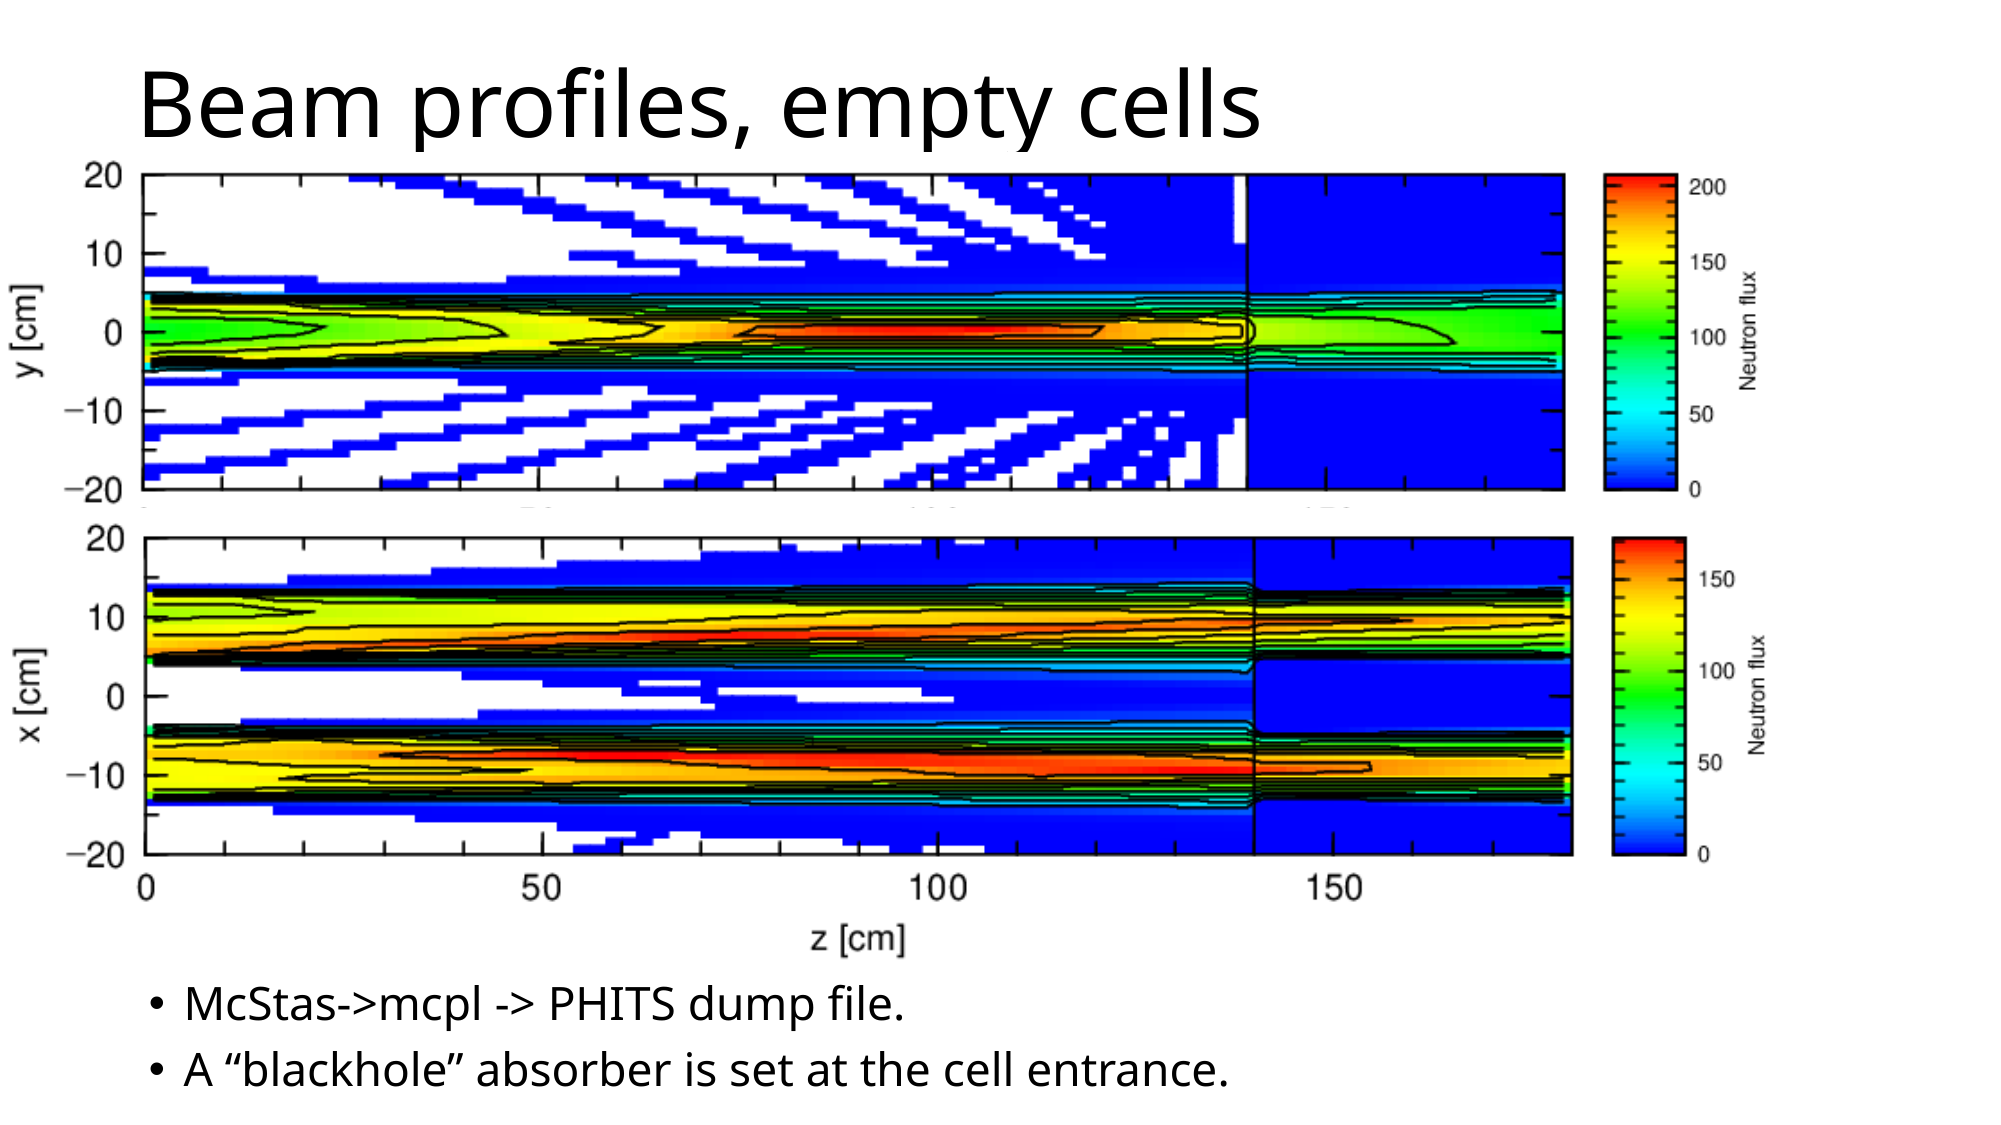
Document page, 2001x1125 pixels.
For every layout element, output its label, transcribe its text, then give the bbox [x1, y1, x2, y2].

title Beam profiles, empty cells [121, 0, 1847, 217]
list McStas->mcpl -> PHITS dump file. A “blackhole” absorber is set at the cell entrance. [133, 972, 1859, 1104]
picture [0, 151, 1771, 964]
